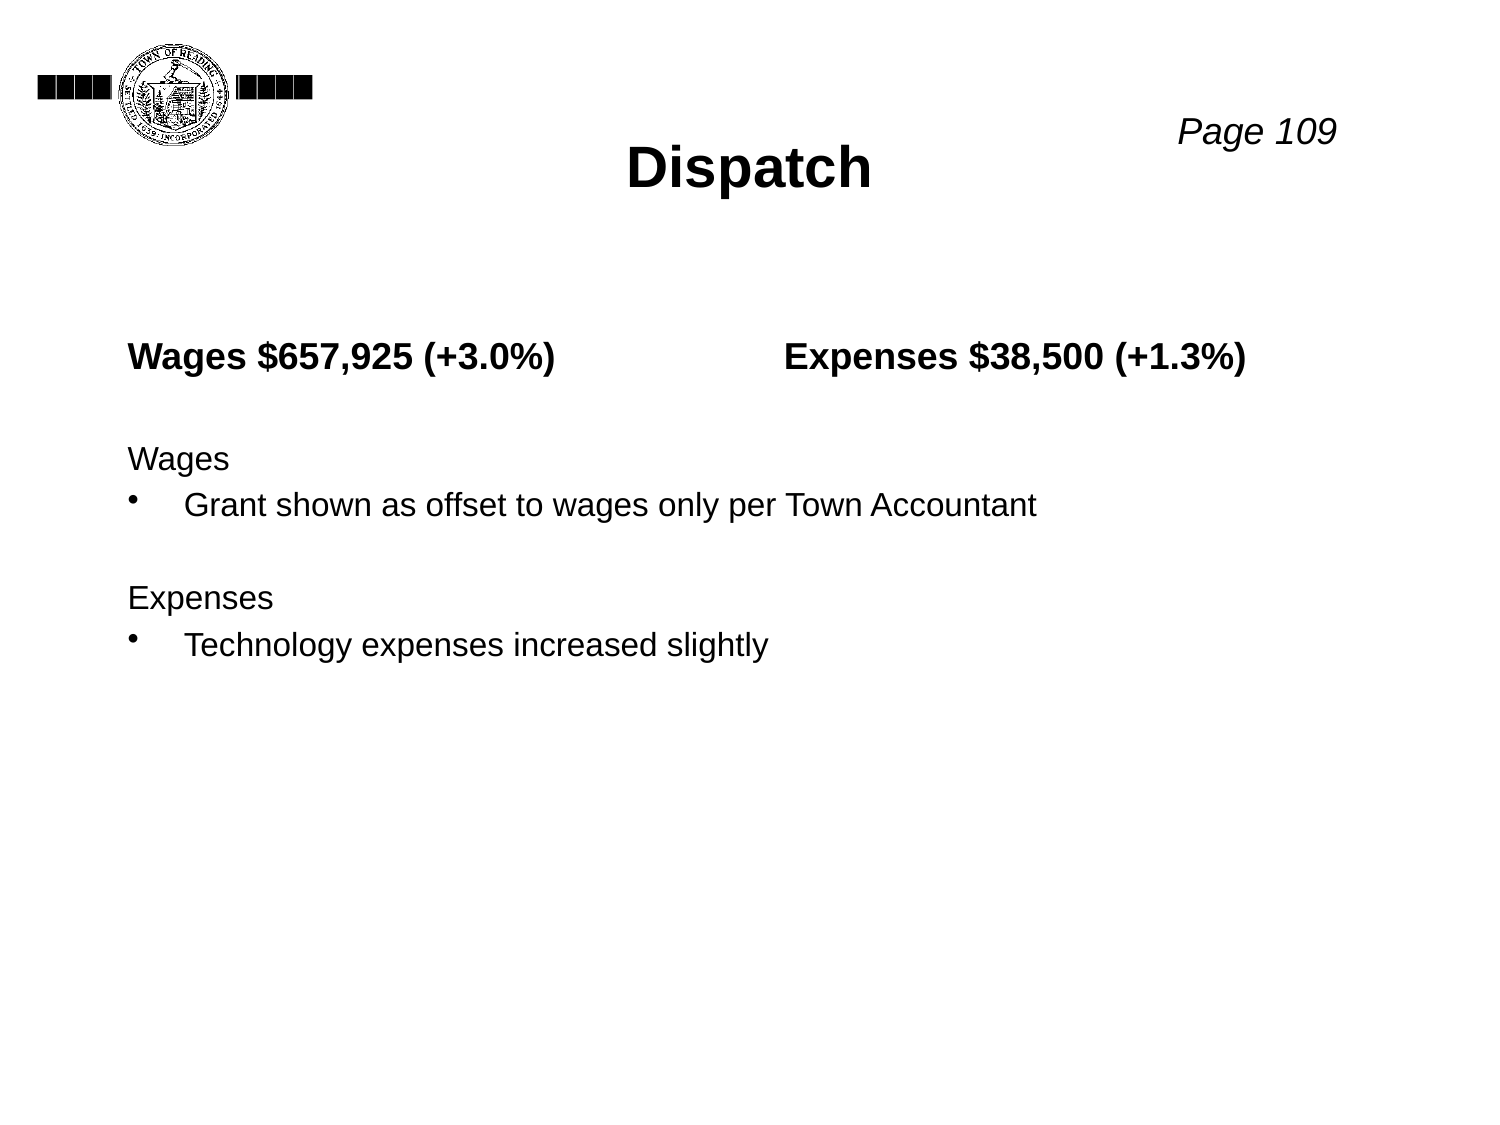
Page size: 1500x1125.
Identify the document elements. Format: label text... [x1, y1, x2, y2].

picture [112, 37, 236, 99]
text_box Page 109 [1162, 99, 1500, 160]
title Dispatch [112, 99, 1388, 288]
list Wages $657,925 (+3.0%) Expenses $38,500 (+1.3%) Wages Grant shown as offset to wages only per Town Accountant Expenses Technology expenses increased slightly [112, 324, 1363, 1001]
